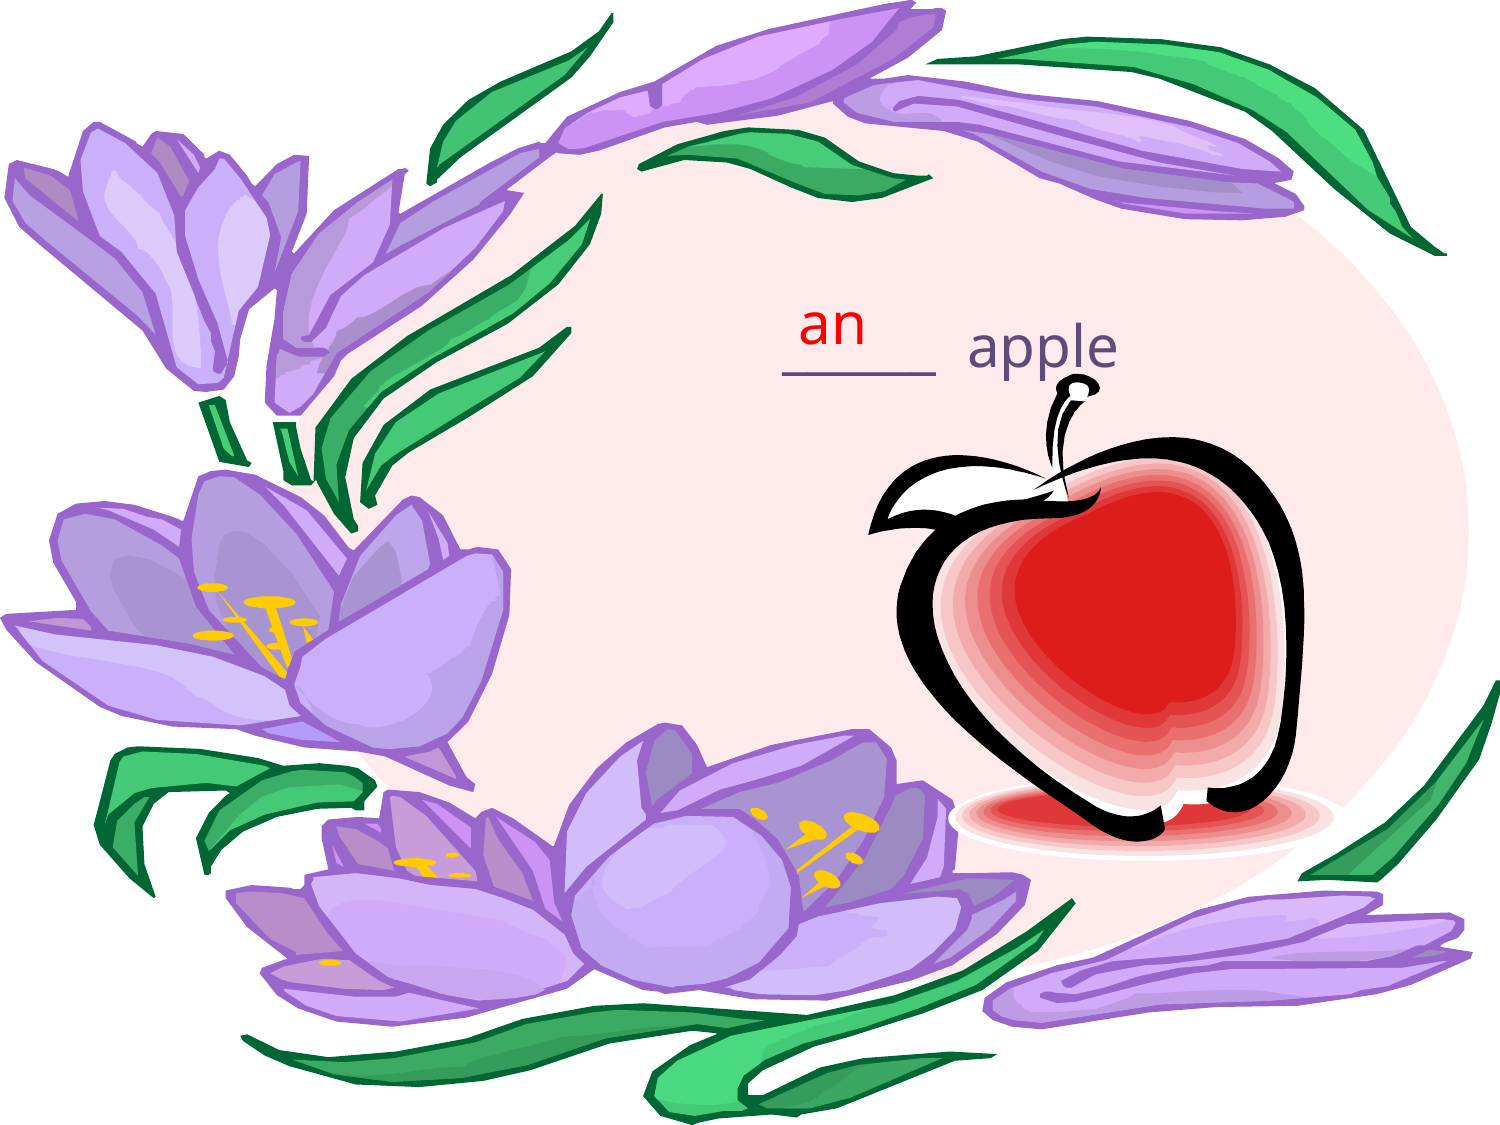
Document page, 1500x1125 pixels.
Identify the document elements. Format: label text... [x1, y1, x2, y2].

text_box ______ apple [430, 267, 1471, 387]
picture [867, 373, 1348, 873]
text_box an [690, 278, 975, 364]
